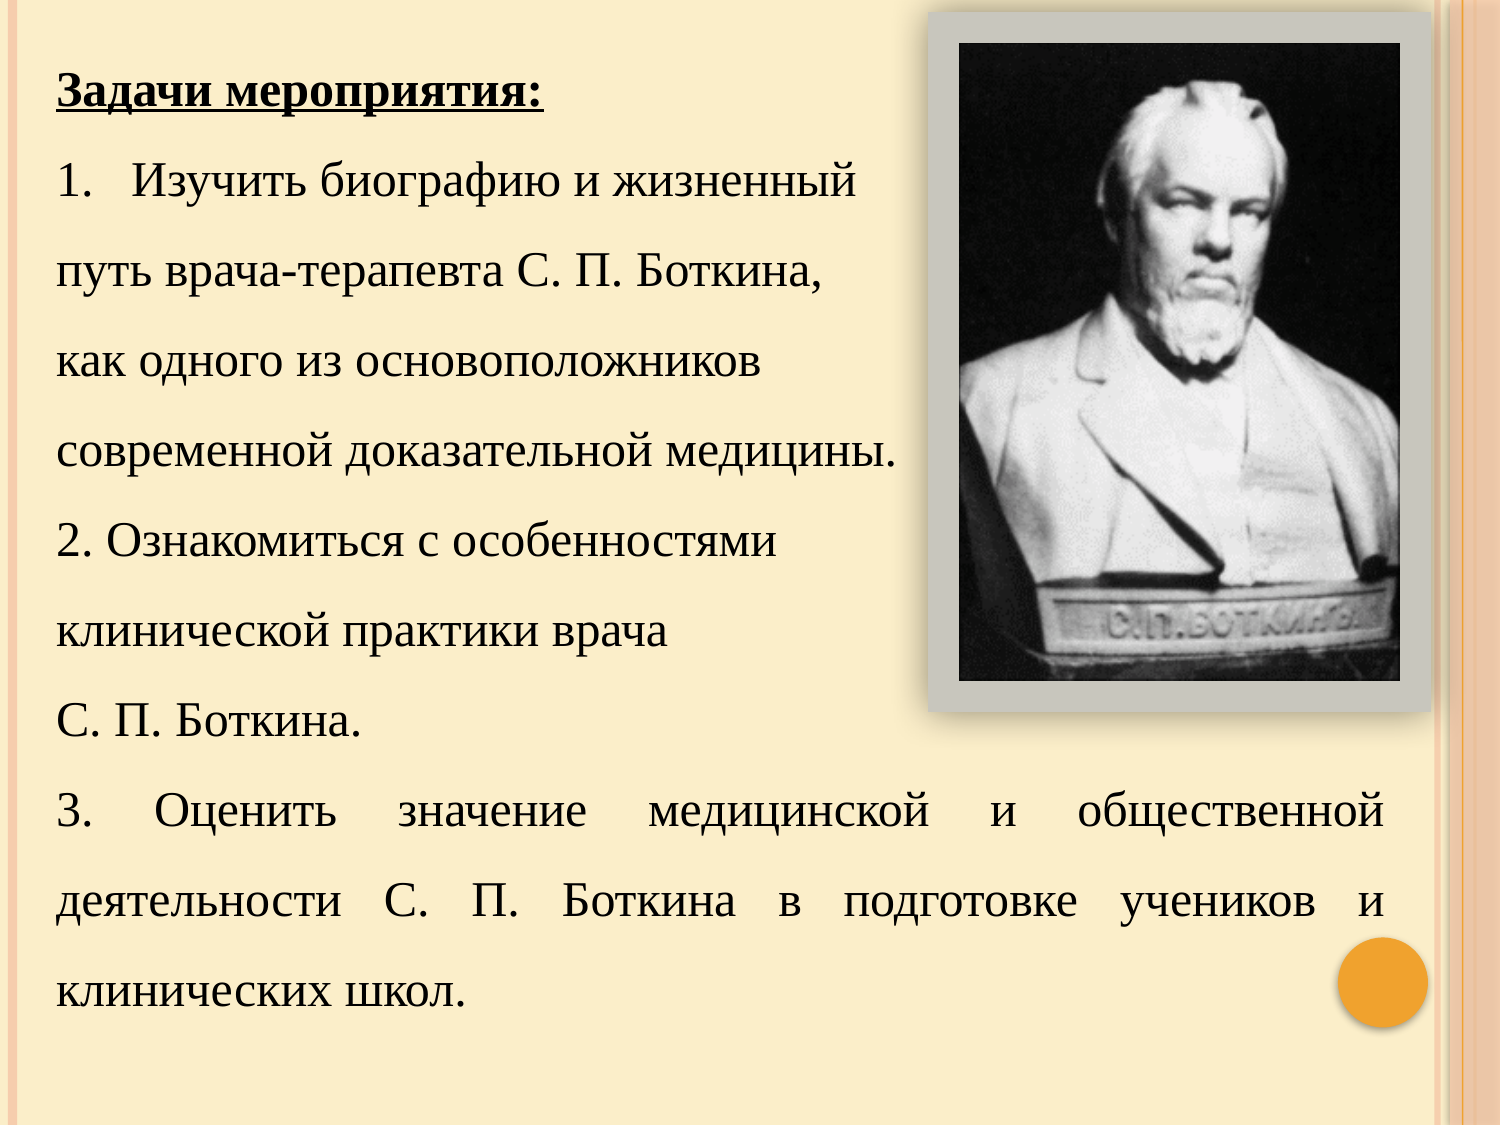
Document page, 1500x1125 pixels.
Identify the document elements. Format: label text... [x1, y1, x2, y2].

text_box Задачи мероприятия: Изучить биографию и жизненный путь врача-терапевта С. П. Боткина, как одного из основоположников современной доказательной медицины. 2. Ознакомиться с особенностями клинической практики врача С. П. Боткина. 3. Оценить значение медицинской и общественной деятельности С. П. Боткина в подготовке учеников и клинических школ. [41, 19, 1400, 1024]
picture [958, 42, 1401, 682]
